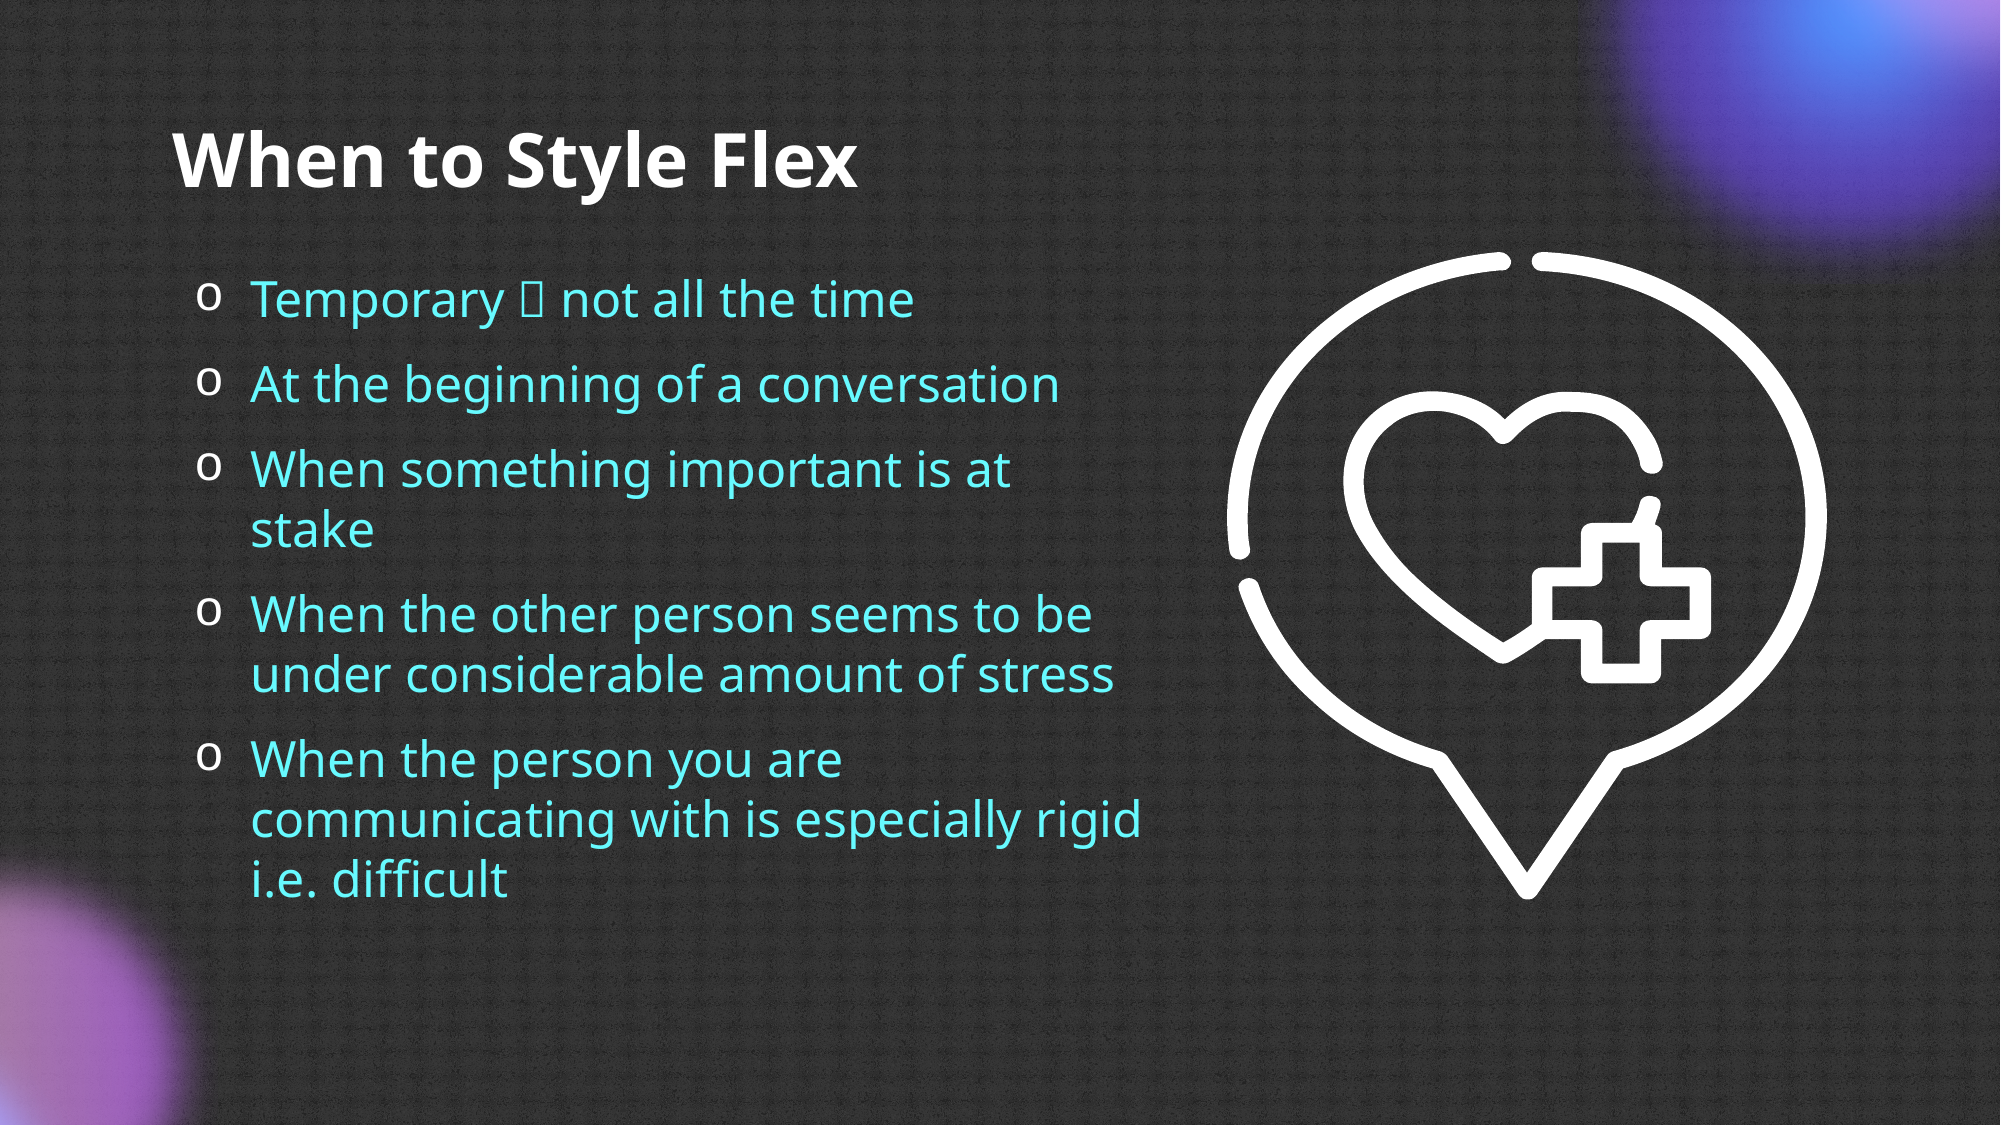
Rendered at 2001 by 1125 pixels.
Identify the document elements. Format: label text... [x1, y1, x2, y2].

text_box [1226, 251, 1828, 900]
title When to Style Flex [157, 97, 1843, 223]
picture [0, 0, 2001, 1125]
list Temporary  not all the time At the beginning of a conversation When something important is at stake When the other person seems to be under considerable amount of stress When the person you are communicating with is especially rigid i.e. difficult [179, 252, 1161, 1000]
